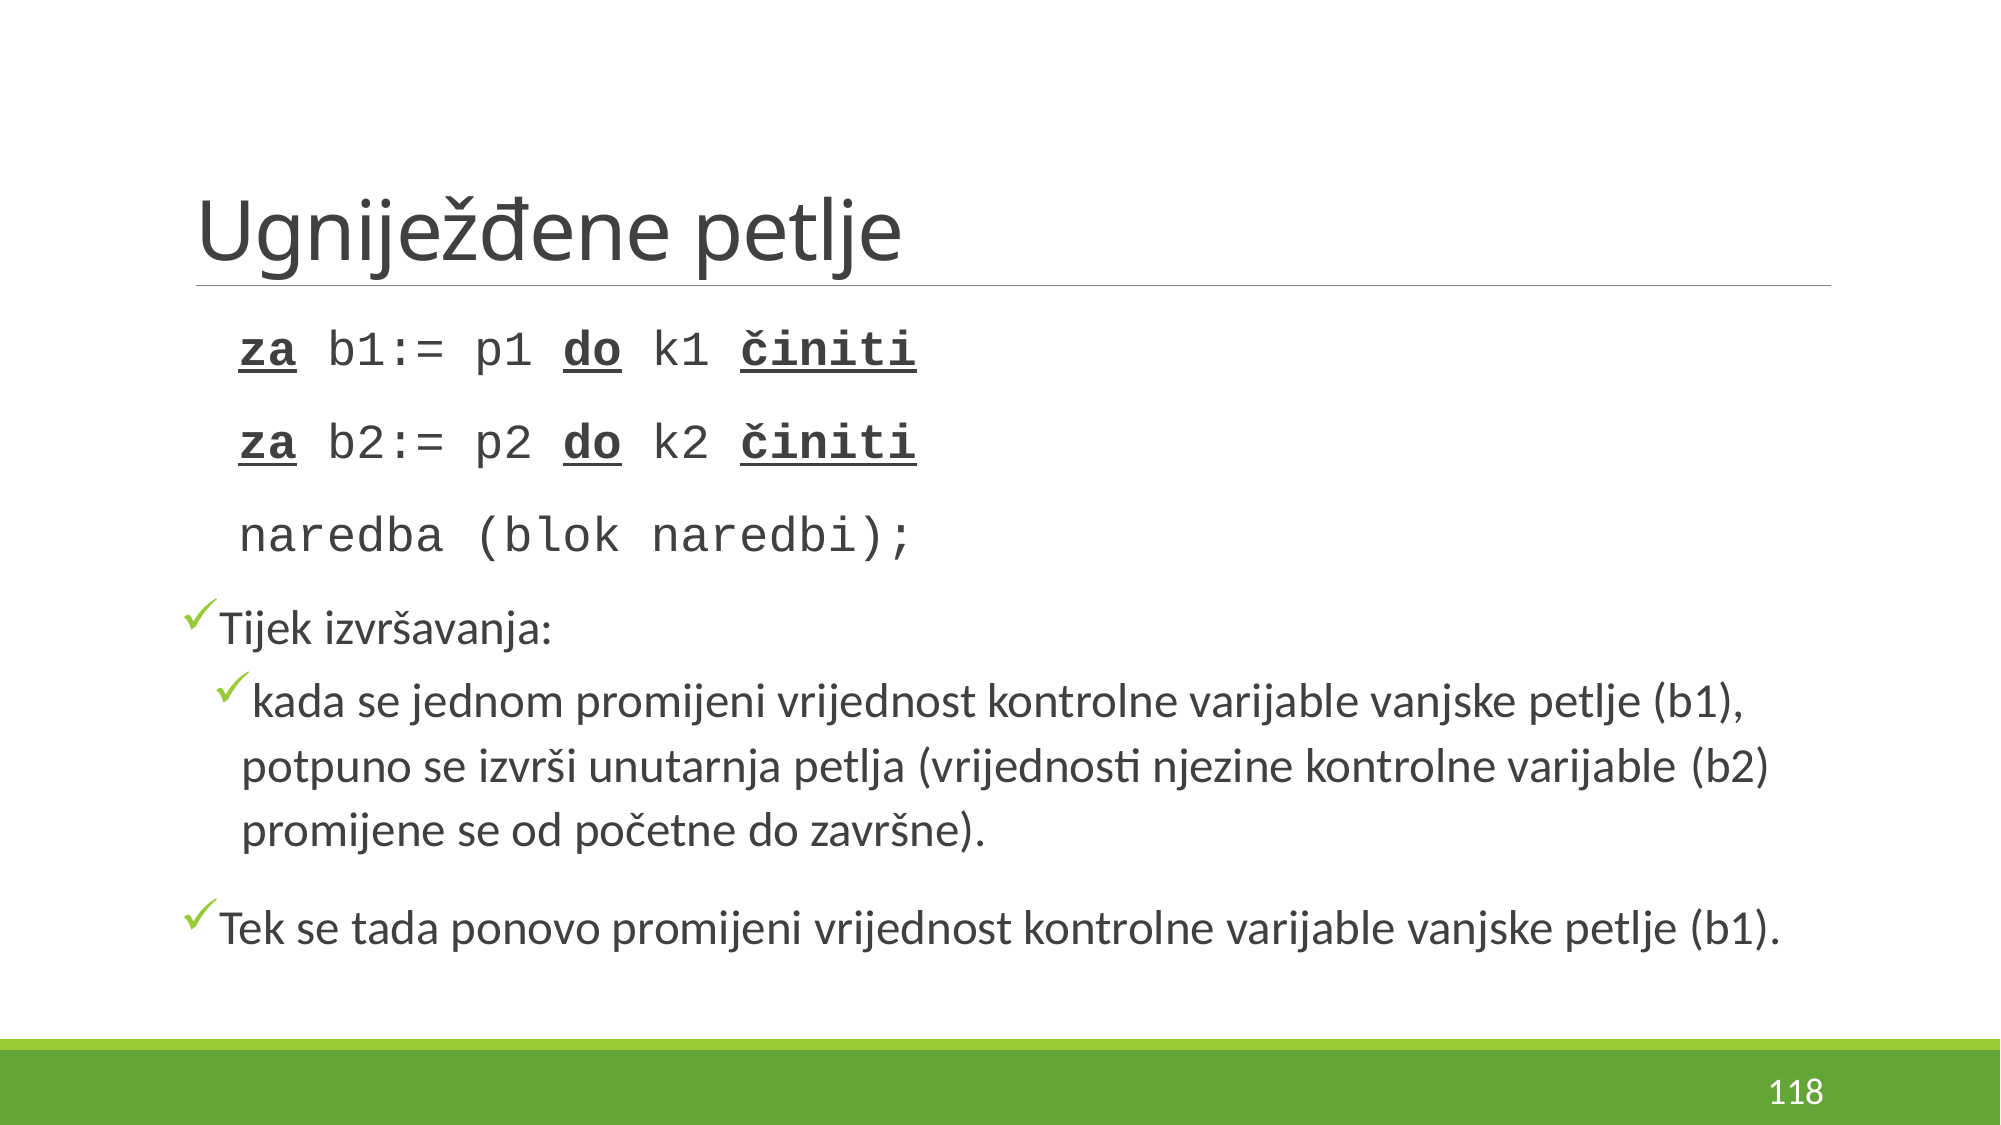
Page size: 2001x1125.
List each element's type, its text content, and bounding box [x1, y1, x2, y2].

slide_number 118 [1624, 1059, 1840, 1120]
title Ugniježđene petlje [180, 47, 1830, 285]
list za b1:= p1 do k1 činiti za b2:= p2 do k2 činiti naredba (blok naredbi); Tijek izvršavanja: kada se jednom promijeni vrijednost kontrolne varijable vanjske petlje (b1), potpuno se izvrši unutarnja petlja (vrijednosti njezine kontrolne varijable (b2) promijene se od početne do završne). Tek se tada ponovo promijeni vrijednost kontrolne varijable vanjske petlje (b1). [180, 302, 1830, 963]
